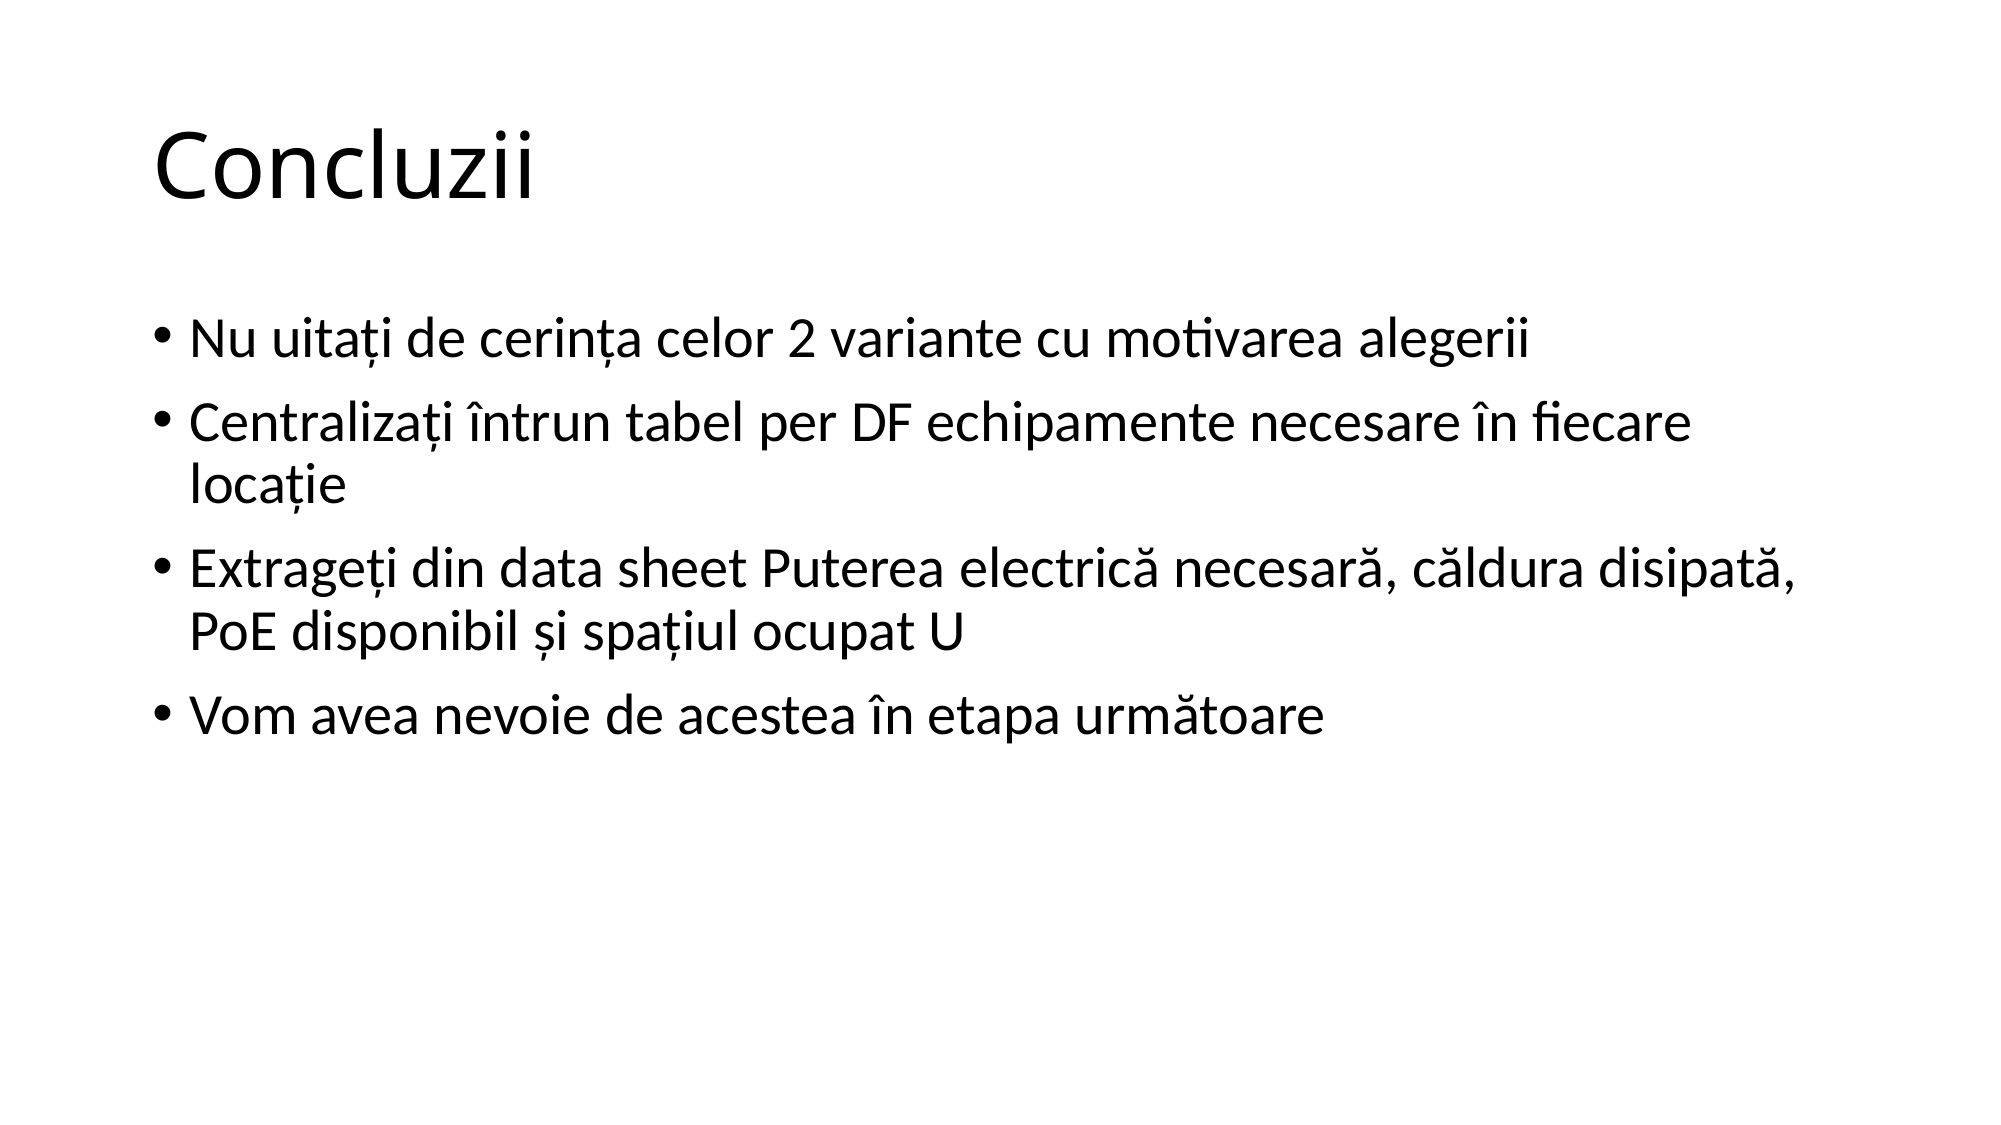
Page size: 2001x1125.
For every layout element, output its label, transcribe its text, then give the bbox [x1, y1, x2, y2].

list Nu uitați de cerința celor 2 variante cu motivarea alegerii Centralizați întrun tabel per DF echipamente necesare în fiecare locație Extrageți din data sheet Puterea electrică necesară, căldura disipată, PoE disponibil și spațiul ocupat U Vom avea nevoie de acestea în etapa următoare [137, 299, 1863, 1014]
title Concluzii [137, 59, 1863, 278]
